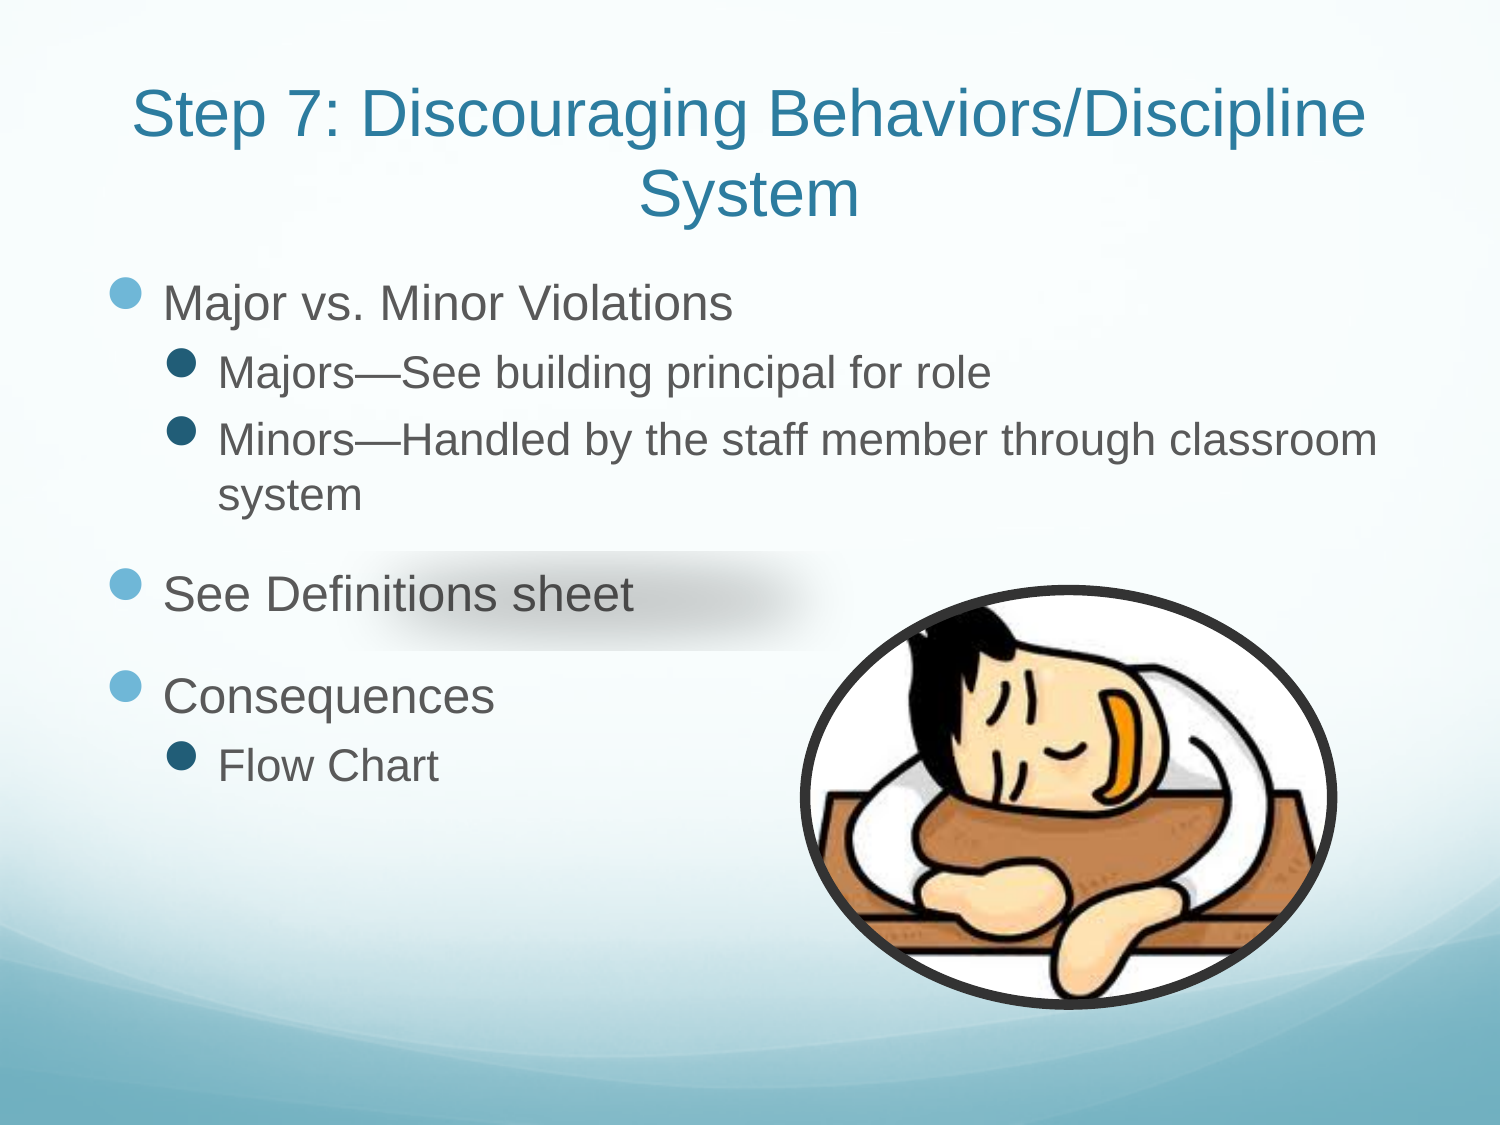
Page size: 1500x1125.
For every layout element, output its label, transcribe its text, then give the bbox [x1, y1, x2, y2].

list Major vs. Minor Violations Majors—See building principal for role Minors—Handled by the staff member through classroom system See Definitions sheet Consequences Flow Chart [90, 262, 1410, 975]
picture [804, 589, 1333, 1006]
title Step 7: Discouraging Behaviors/Discipline System [90, 17, 1410, 237]
